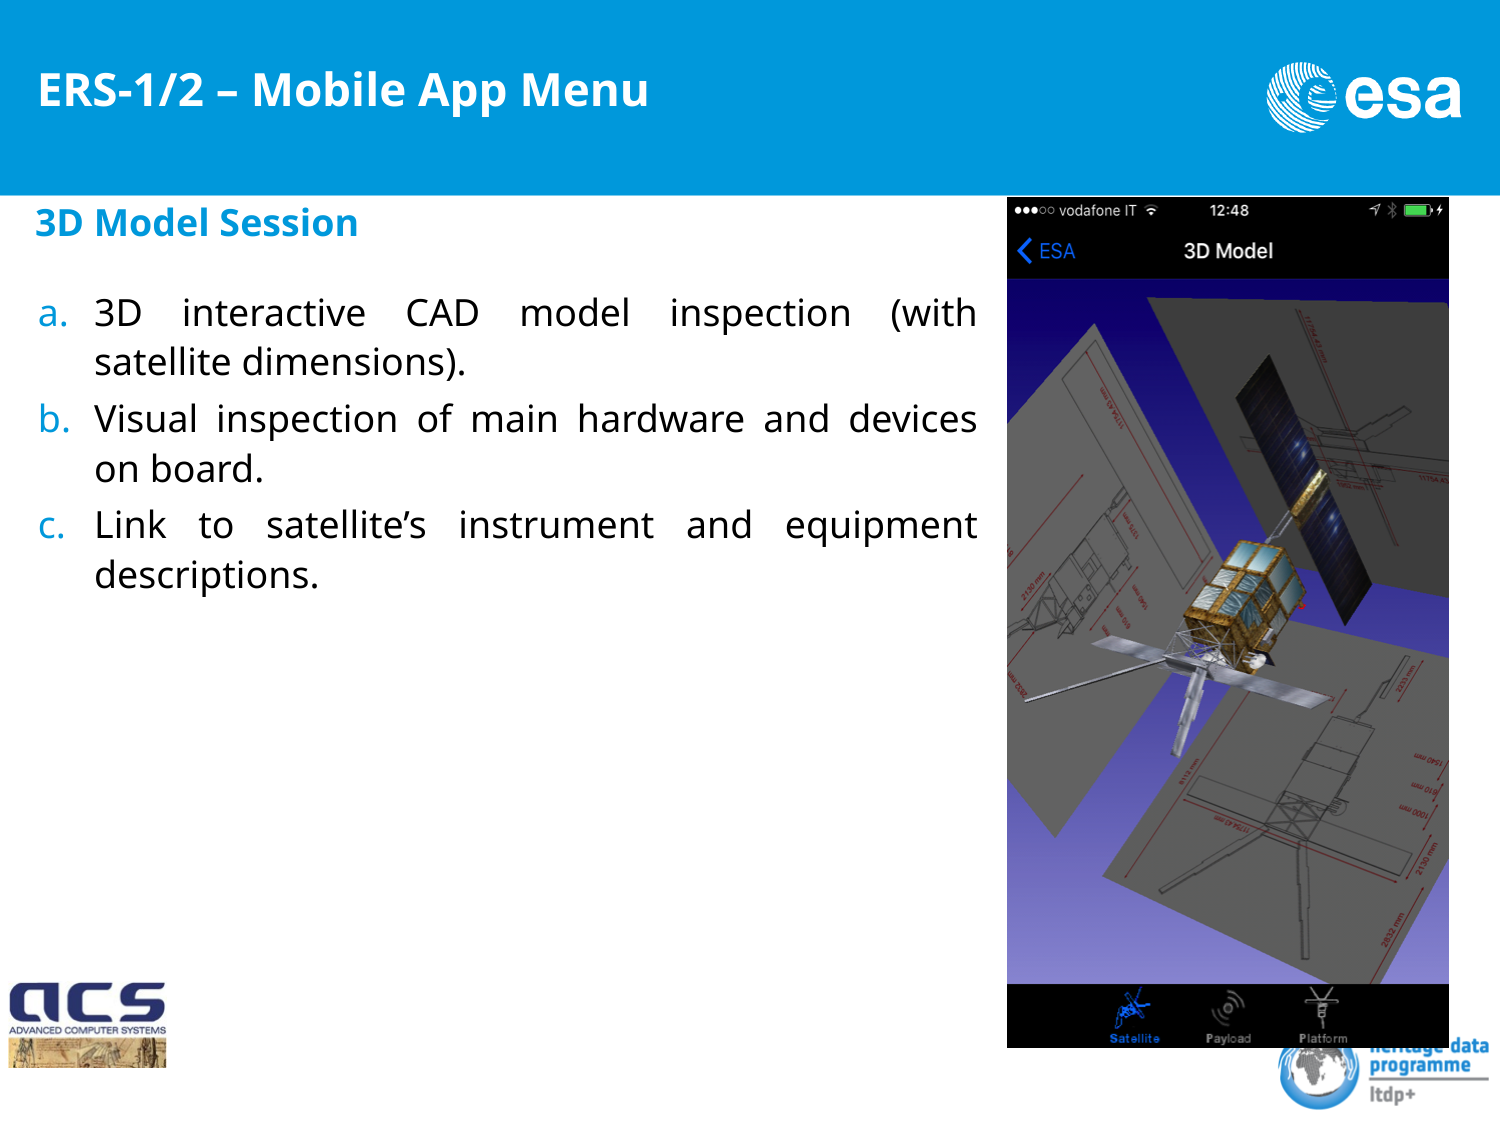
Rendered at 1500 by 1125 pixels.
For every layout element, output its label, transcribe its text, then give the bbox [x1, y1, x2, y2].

picture [1270, 85, 1274, 95]
picture [1279, 64, 1298, 86]
picture [8, 981, 167, 1068]
picture [1292, 111, 1300, 117]
picture [1279, 111, 1286, 117]
picture [1268, 102, 1275, 112]
picture [1275, 98, 1284, 110]
picture [1388, 78, 1420, 118]
list 3D interactive CAD model inspection (with satellite dimensions). Visual inspection of main hardware and devices on board. Link to satellite’s instrument and equipment descriptions. [22, 276, 994, 606]
picture [1283, 85, 1288, 95]
picture [1291, 126, 1299, 131]
picture [1268, 92, 1274, 103]
text_box 3D Model Session [20, 184, 849, 262]
picture [1426, 78, 1460, 118]
picture [1291, 98, 1300, 107]
picture [849, 196, 1500, 1125]
picture [1272, 79, 1278, 94]
picture [1287, 118, 1297, 125]
picture [1276, 74, 1280, 88]
title ERS-1/2 – Mobile App Menu [21, 53, 1039, 124]
picture [1346, 78, 1382, 118]
